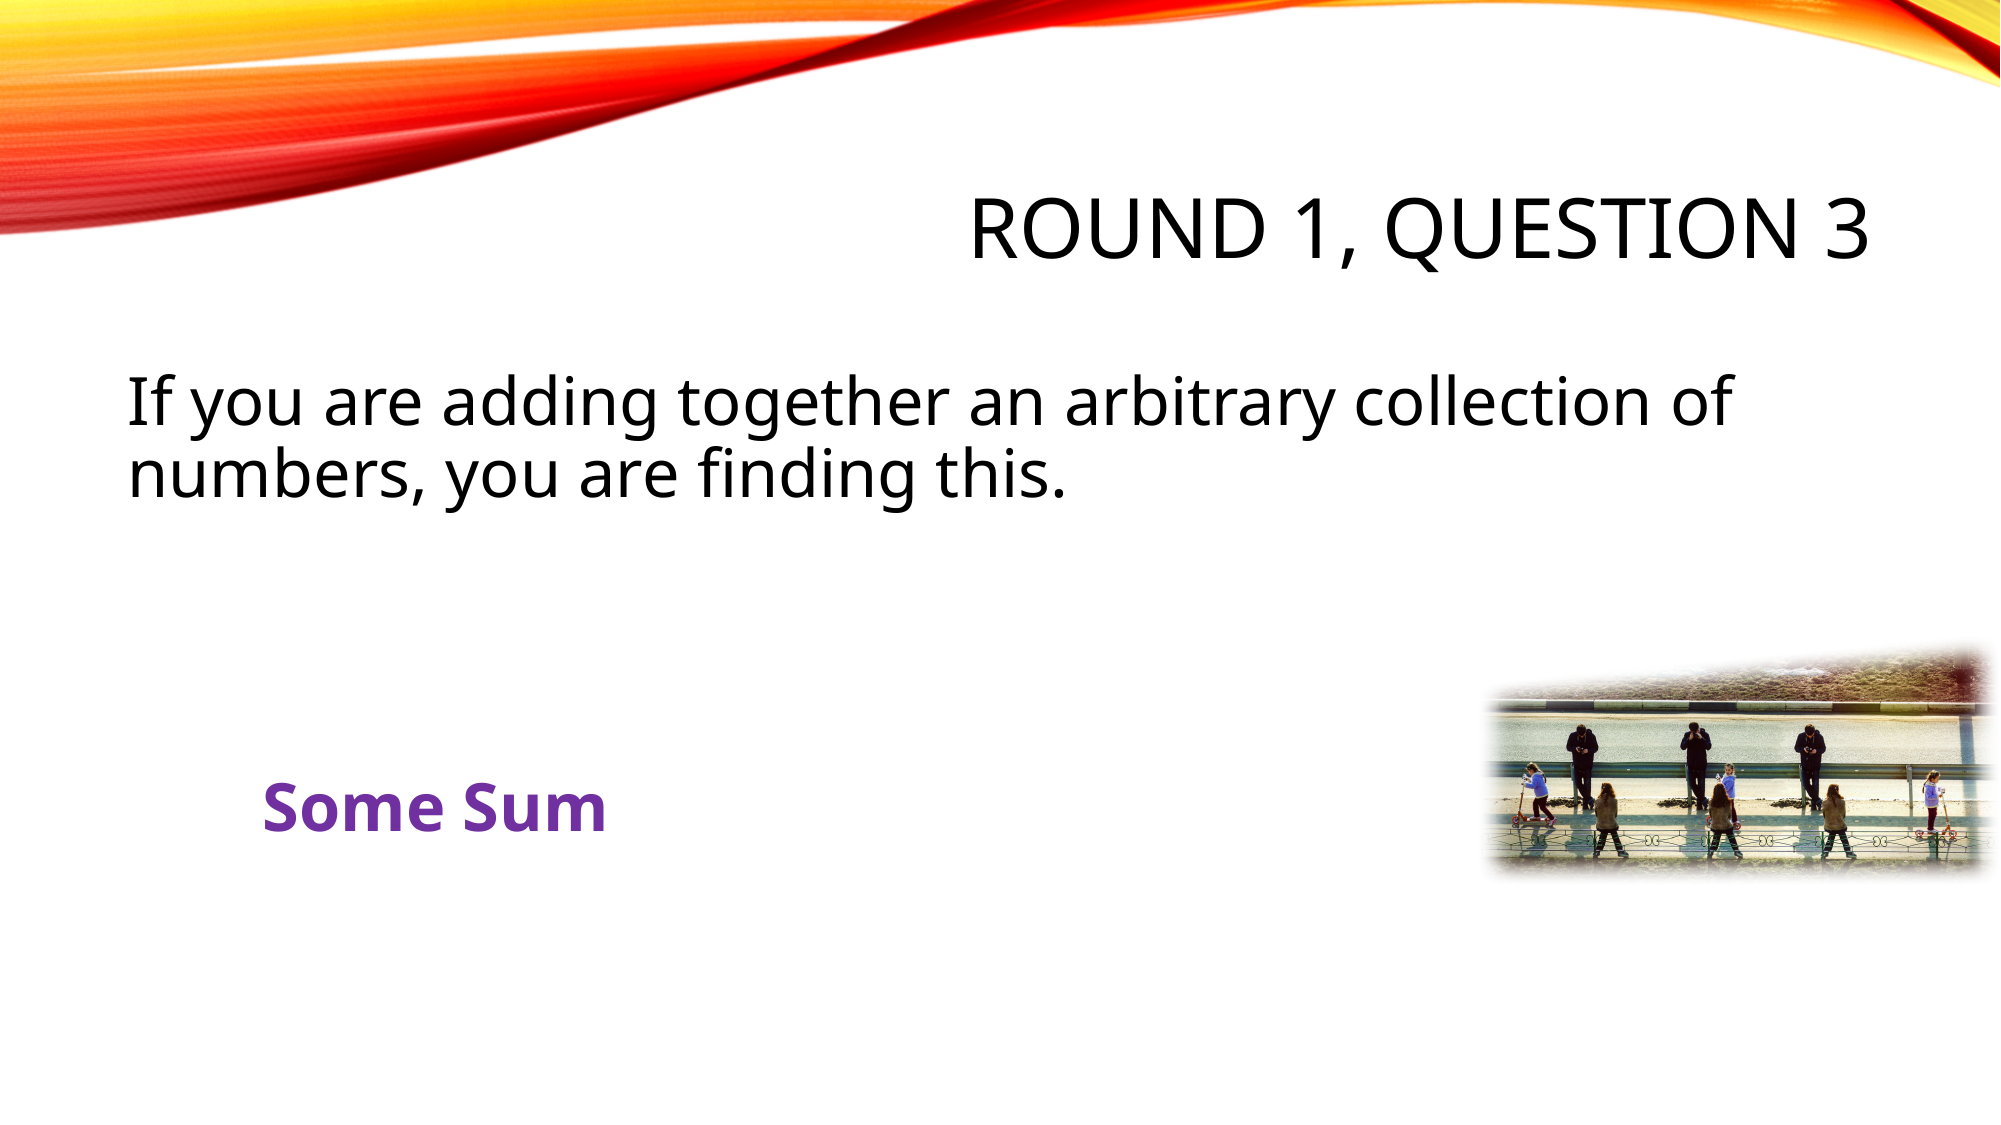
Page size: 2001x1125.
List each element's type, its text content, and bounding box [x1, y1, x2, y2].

title Round 1, Question 3 [474, 125, 1888, 338]
list If you are adding together an arbitrary collection of numbers, you are finding this. [112, 360, 1888, 1021]
picture [0, 0, 2000, 237]
picture [1477, 630, 2000, 886]
text_box Some Sum [248, 757, 911, 853]
